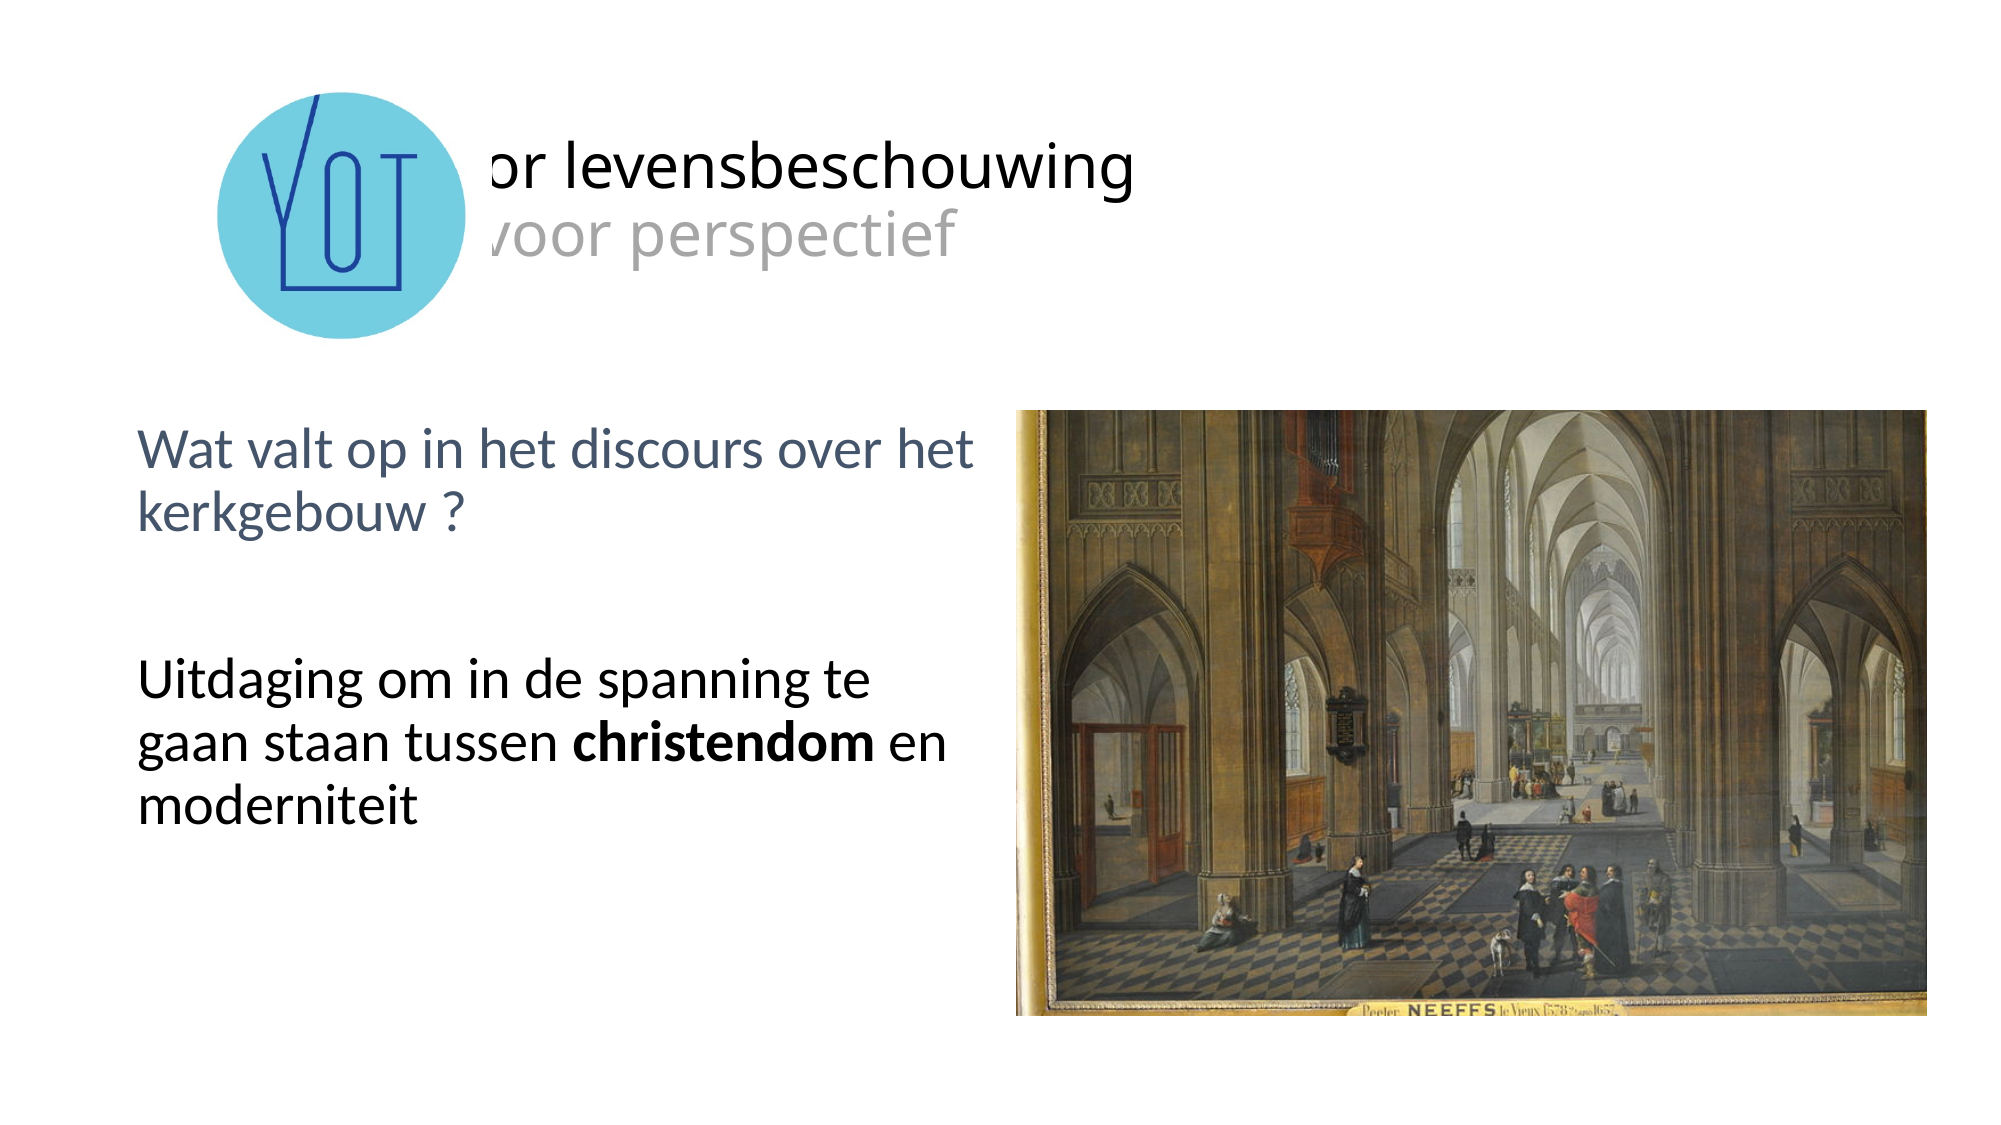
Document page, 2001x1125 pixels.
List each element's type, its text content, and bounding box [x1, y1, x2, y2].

list Wat valt op in het discours over het kerkgebouw ? Uitdaging om in de spanning te gaan staan tussen christendom en moderniteit [122, 410, 1001, 1016]
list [193, 75, 492, 357]
picture [1016, 410, 1927, 1016]
title Labo voor levensbeschouwing Ruimte voor perspectief [137, 59, 1863, 278]
